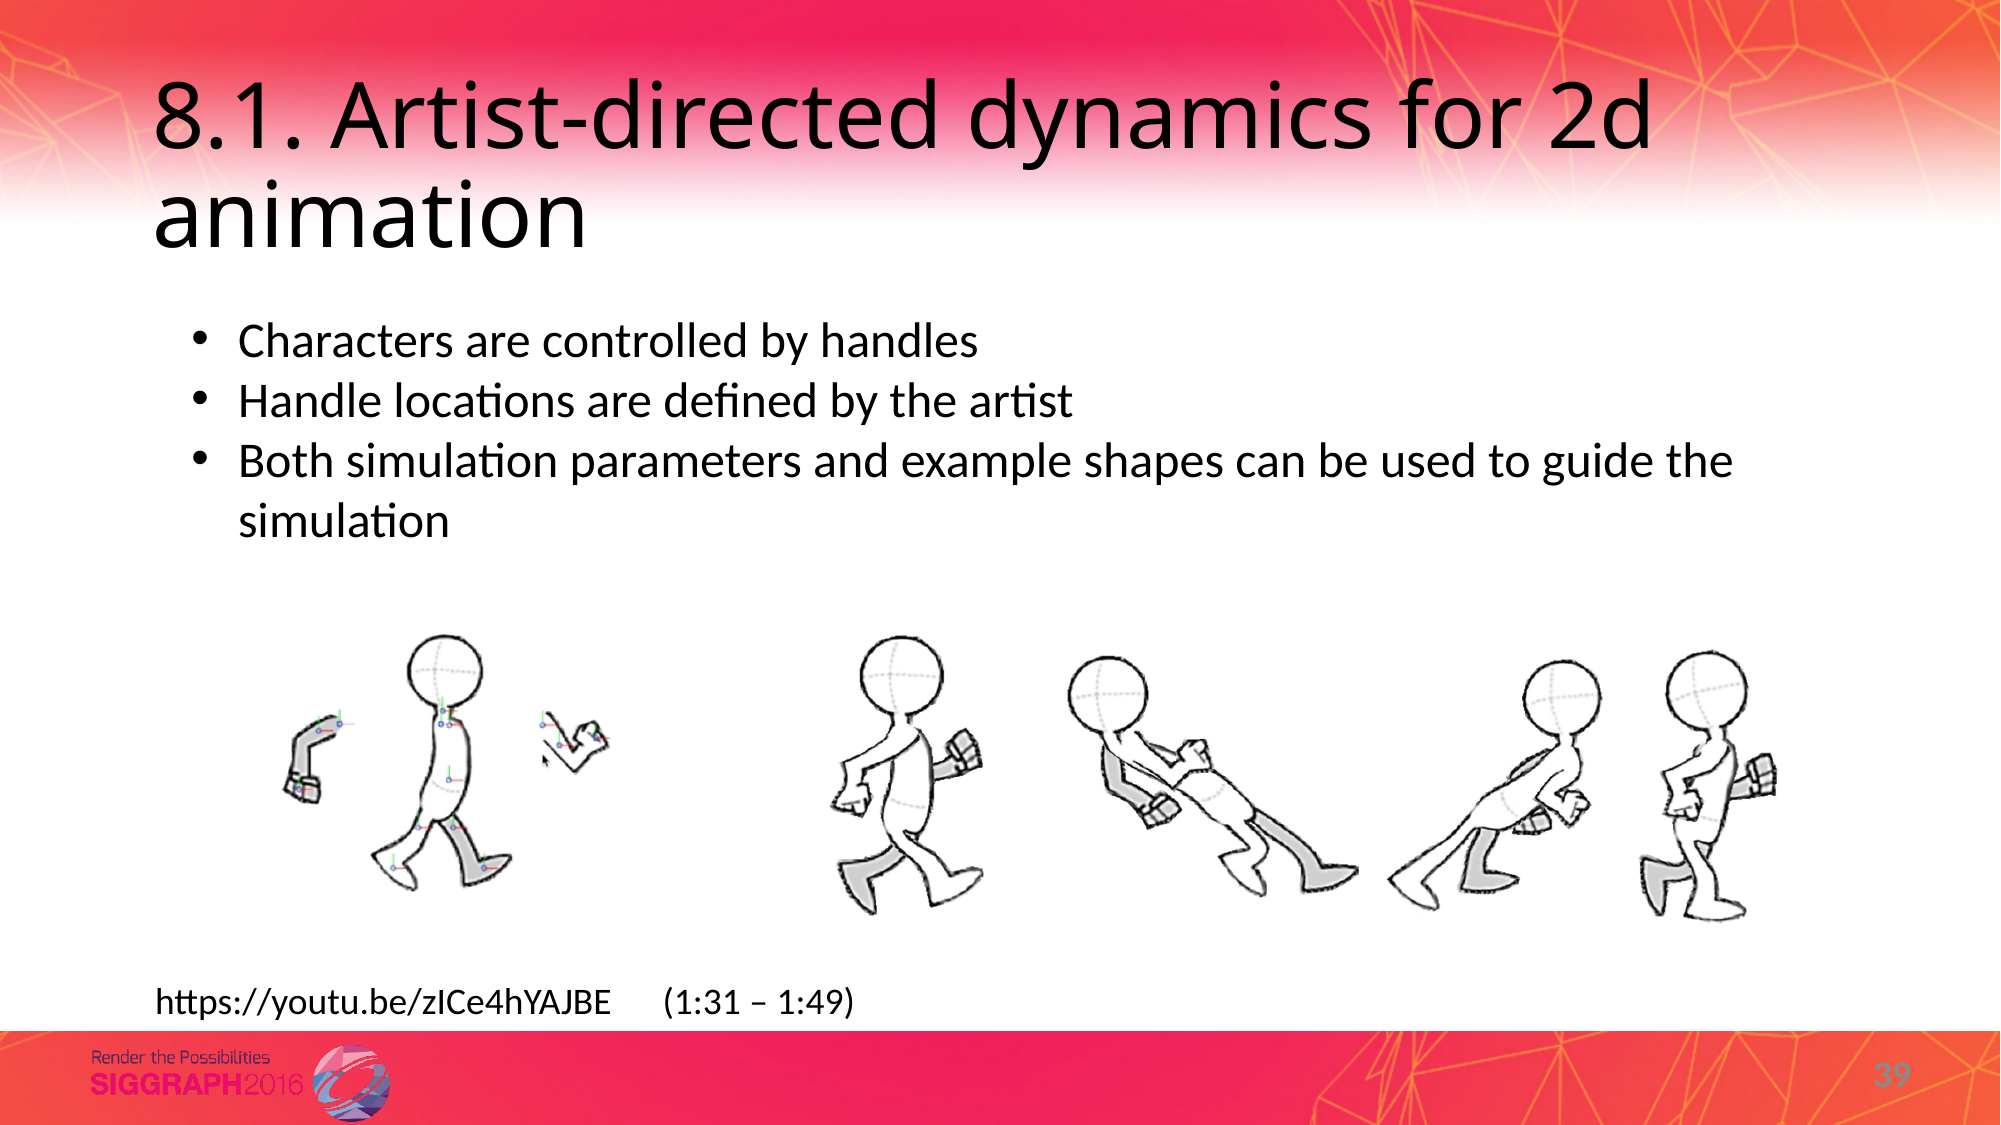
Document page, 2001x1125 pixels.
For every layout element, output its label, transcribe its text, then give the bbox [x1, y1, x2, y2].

picture [1048, 640, 1786, 933]
picture [807, 618, 1005, 935]
text_box https://youtu.be/zICe4hYAJBE [140, 969, 628, 1030]
picture [0, 0, 2000, 240]
picture [0, 1031, 2000, 1125]
text_box (1:31 – 1:49) [648, 969, 870, 1030]
slide_number 39 [1476, 1042, 1926, 1103]
text_box Characters are controlled by handles Handle locations are defined by the artist Both simulation parameters and example shapes can be used to guide the simulation [176, 299, 1843, 555]
title 8.1. Artist-directed dynamics for 2d animation [137, 59, 1863, 278]
picture [257, 618, 621, 909]
